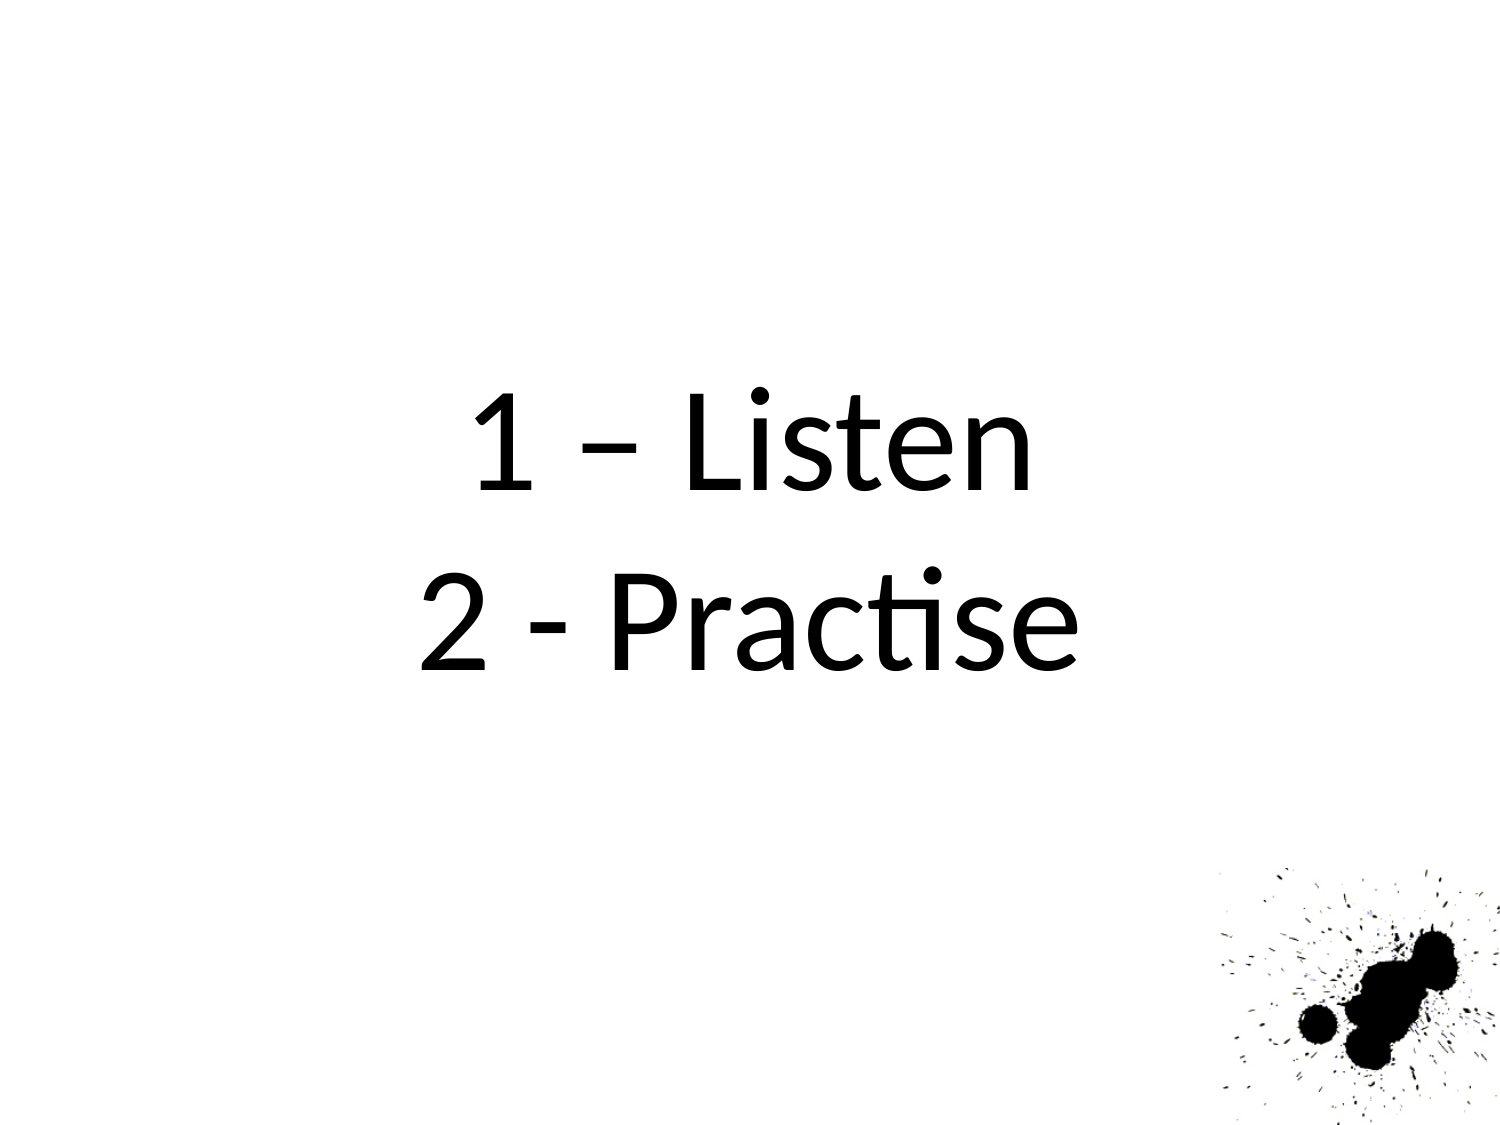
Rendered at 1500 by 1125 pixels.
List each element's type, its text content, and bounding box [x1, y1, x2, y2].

text_box 1 – Listen 2 - Practise [112, 399, 1388, 642]
picture [1216, 868, 1500, 1125]
